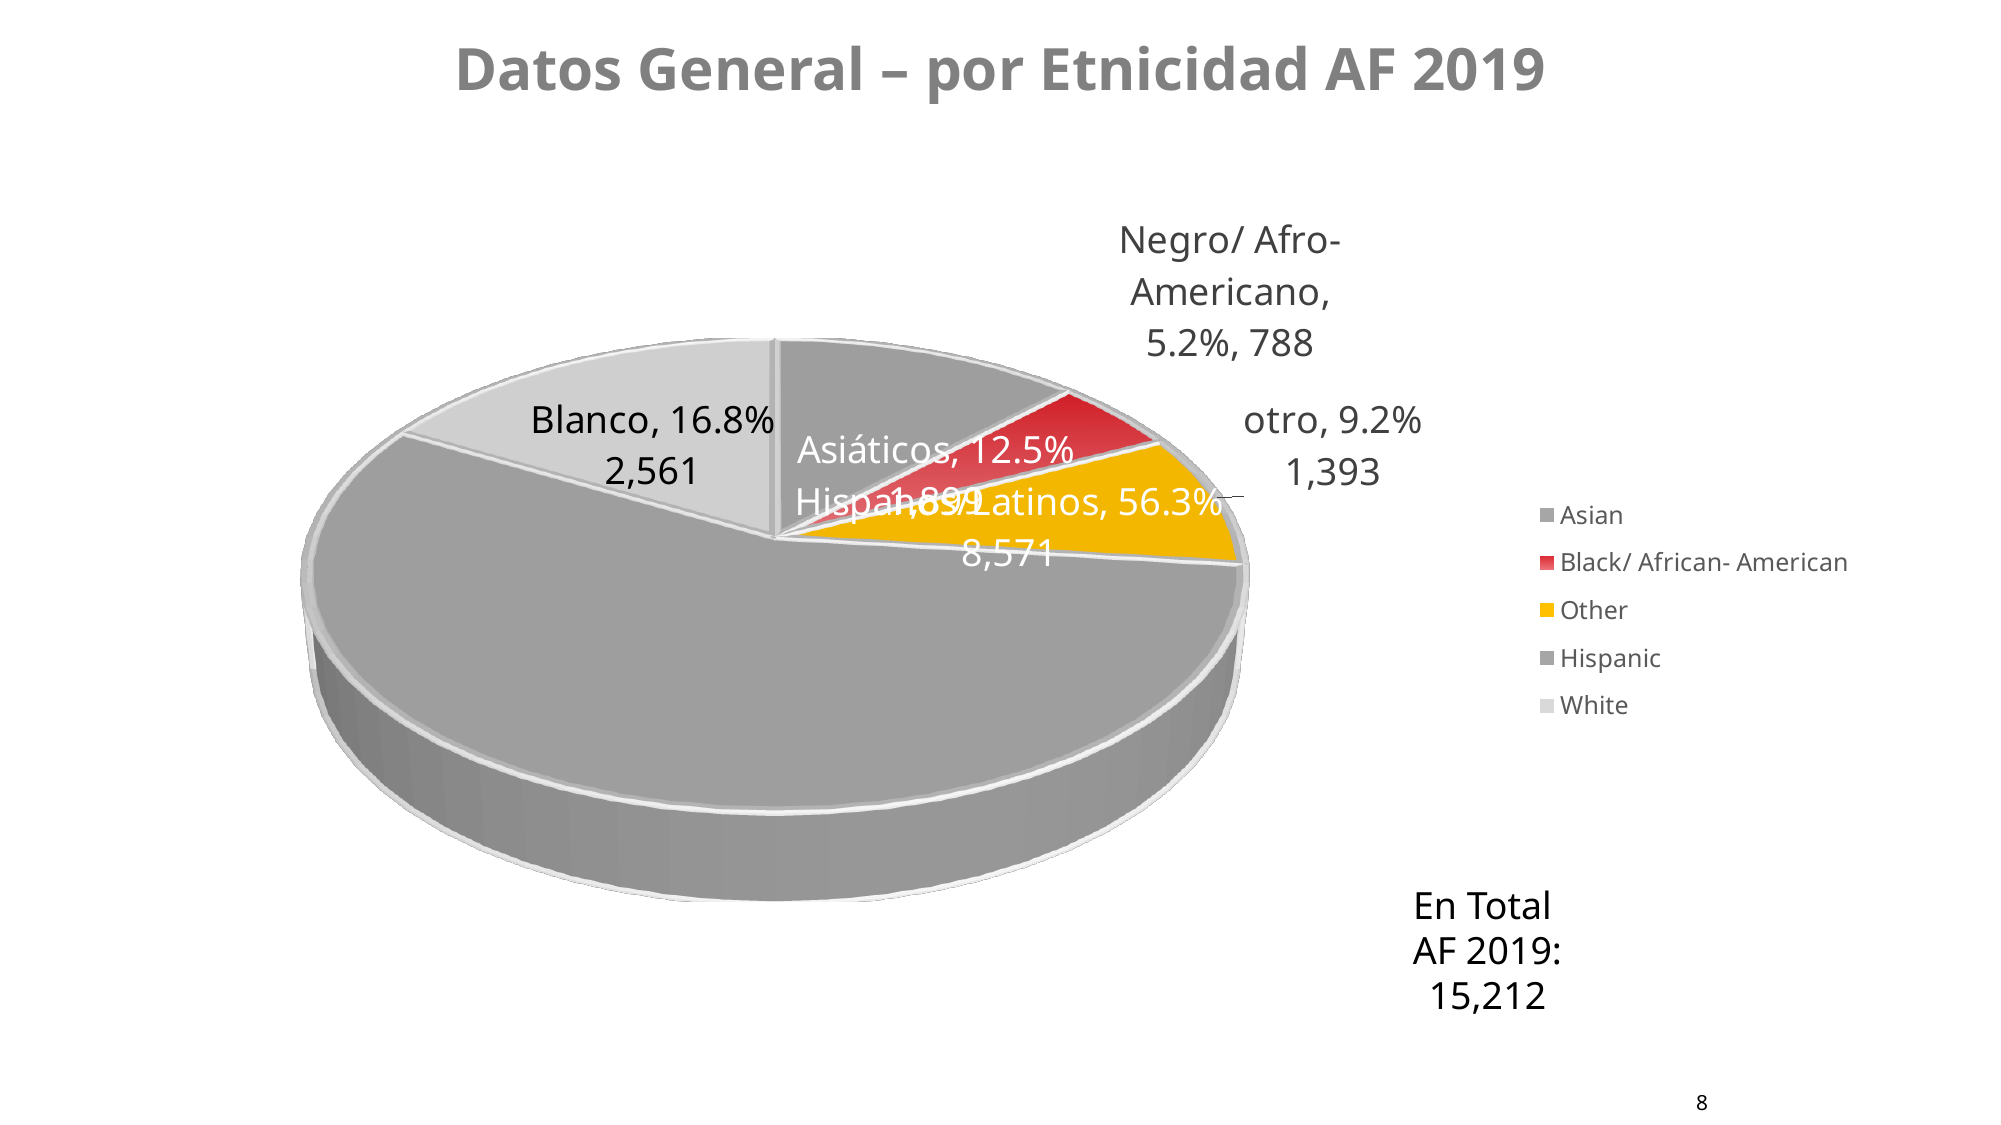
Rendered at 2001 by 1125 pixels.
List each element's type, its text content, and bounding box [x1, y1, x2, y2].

text_box Datos General – por Etnicidad AF 2019 [0, 0, 2000, 135]
chart [0, 112, 1951, 1125]
